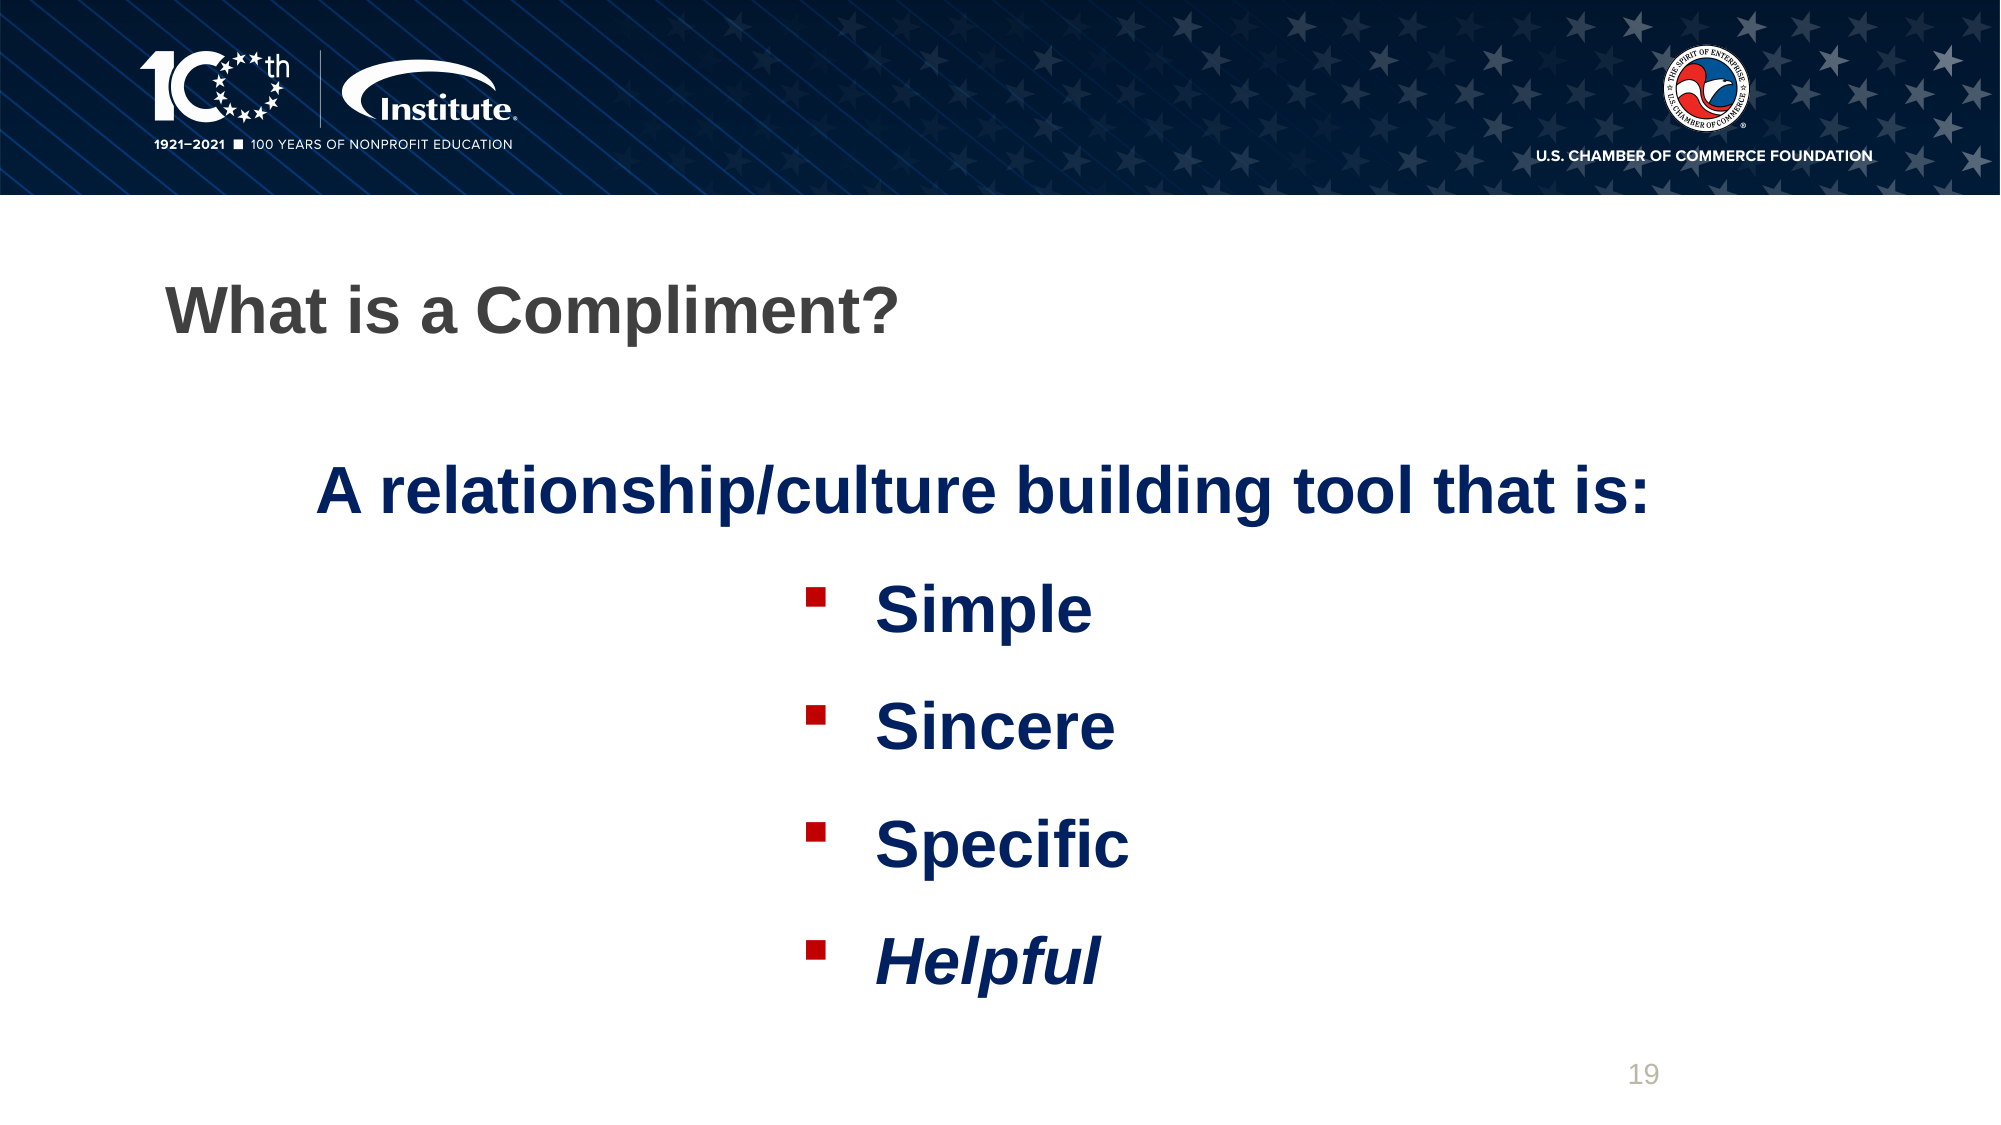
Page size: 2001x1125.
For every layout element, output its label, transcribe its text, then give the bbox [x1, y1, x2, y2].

picture [0, 0, 2000, 195]
slide_number 19 [1587, 1042, 1675, 1103]
title What is a Compliment? [150, 249, 1588, 375]
list A relationship/culture building tool that is: Simple Sincere Specific Helpful [275, 448, 1713, 1055]
